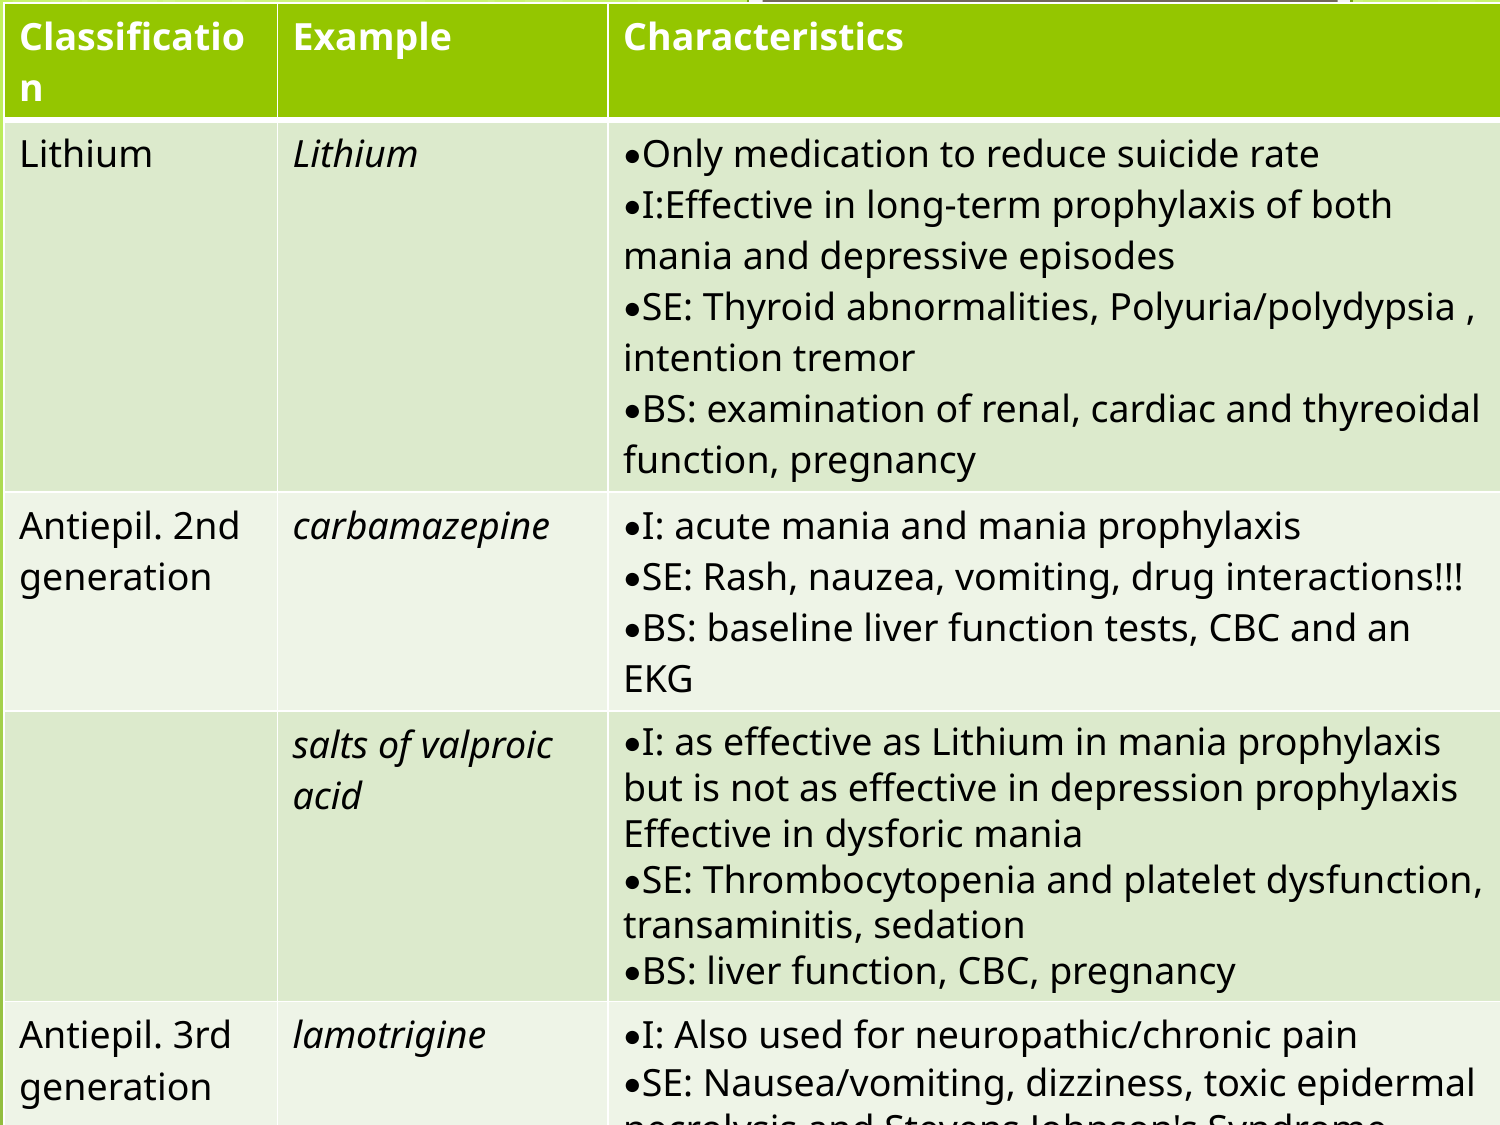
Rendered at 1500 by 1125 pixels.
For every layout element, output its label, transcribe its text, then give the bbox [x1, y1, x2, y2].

table_cell •I: acute mania and mania prophylaxis •SE: Rash, nauzea, vomiting, drug interactions!!! •BS: baseline liver function tests, CBC and an EKG [609, 493, 1500, 710]
table_header Example [278, 4, 607, 117]
table_header Classification [5, 4, 277, 117]
table_cell Lithium [278, 123, 607, 491]
table_cell Lithium [5, 123, 277, 491]
table_cell •Only medication to reduce suicide rate •I:Effective in long-term prophylaxis of both mania and depressive episodes •SE: Thyroid abnormalities, Polyuria/polydypsia , intention tremor •BS: examination of renal, cardiac and thyreoidal function, pregnancy [609, 123, 1500, 491]
table_cell Antiepil. 2nd generation [5, 493, 277, 710]
table_cell salts of valproic acid [278, 712, 607, 1001]
table_cell lamotrigine [278, 1002, 607, 1125]
table_cell •I: as effective as Lithium in mania prophylaxis but is not as effective in depression prophylaxis Effective in dysforic mania •SE: Thrombocytopenia and platelet dysfunction, transaminitis, sedation •BS: liver function, CBC, pregnancy [609, 712, 1500, 1001]
table_cell carbamazepine [278, 493, 607, 710]
table_cell Antiepil. 3rd generation [5, 1002, 277, 1125]
table_header Characteristics [609, 4, 1500, 117]
table_cell •I: Also used for neuropathic/chronic pain •SE: Nausea/vomiting, dizziness, toxic epidermal necrolysis and Stevens Johnson's Syndrome BS: liver function [609, 1002, 1500, 1125]
table_cell [5, 712, 277, 1001]
